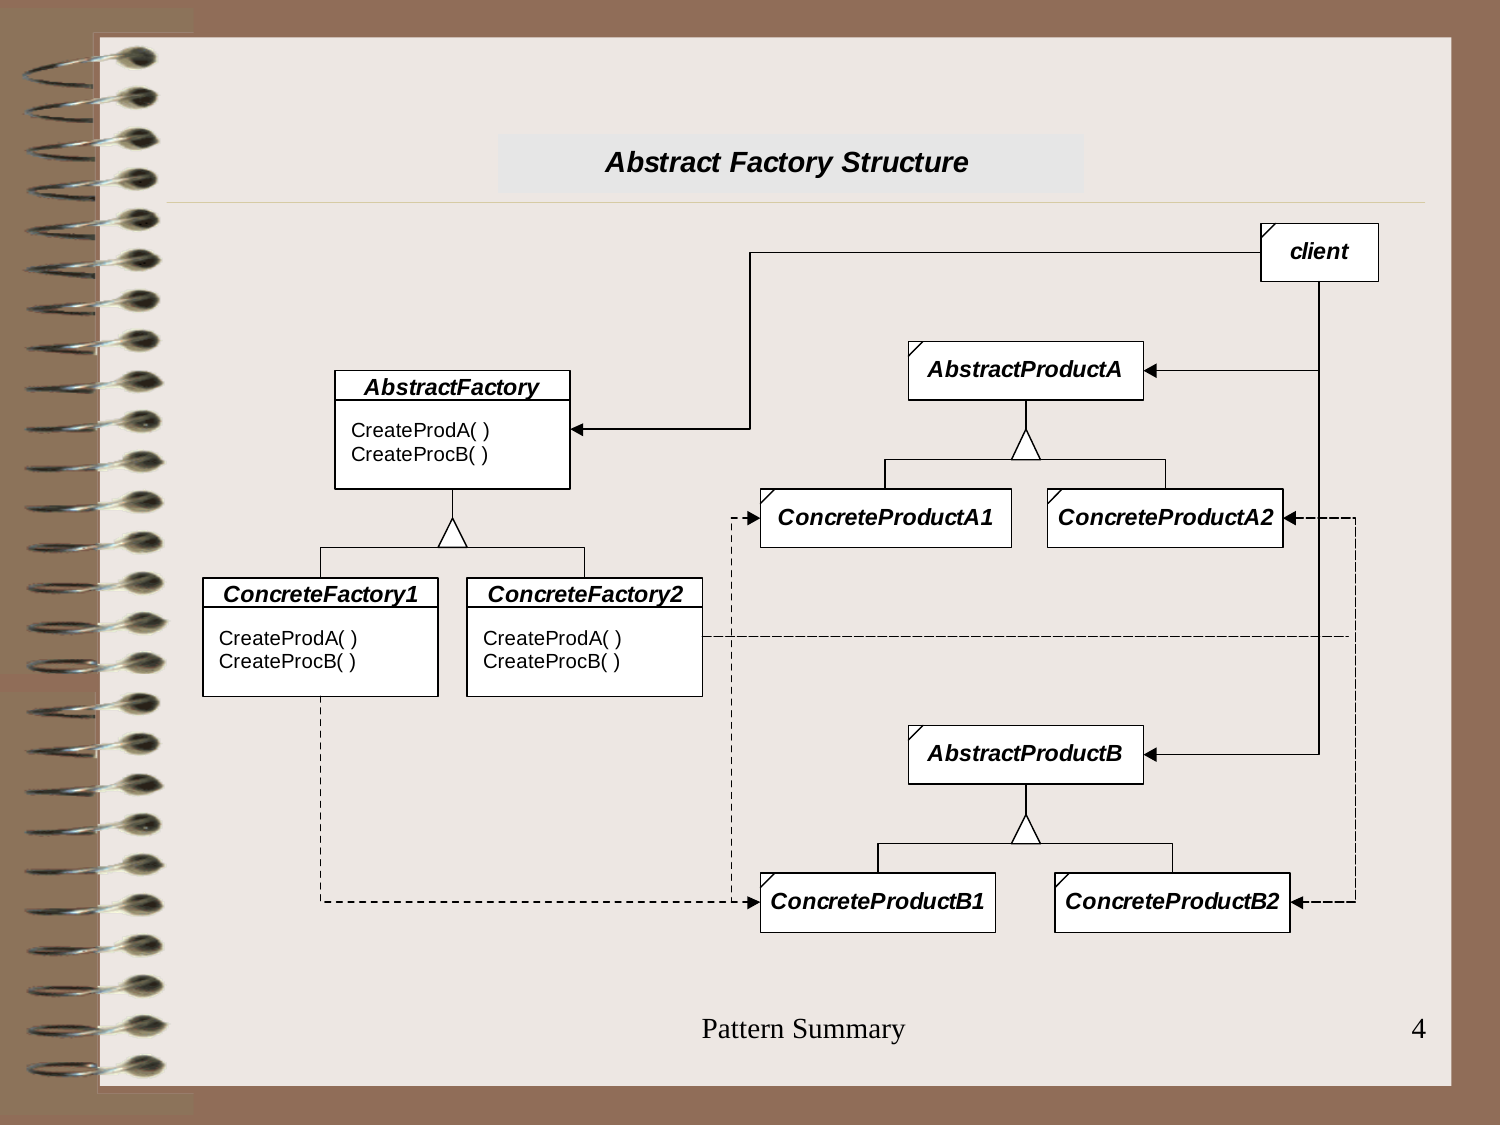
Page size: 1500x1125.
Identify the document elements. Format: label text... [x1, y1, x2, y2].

picture [0, 692, 194, 1115]
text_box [199, 131, 1392, 938]
footer Pattern Summary [566, 1001, 1042, 1077]
slide_number 4 [1128, 1001, 1442, 1077]
picture [0, 8, 194, 674]
